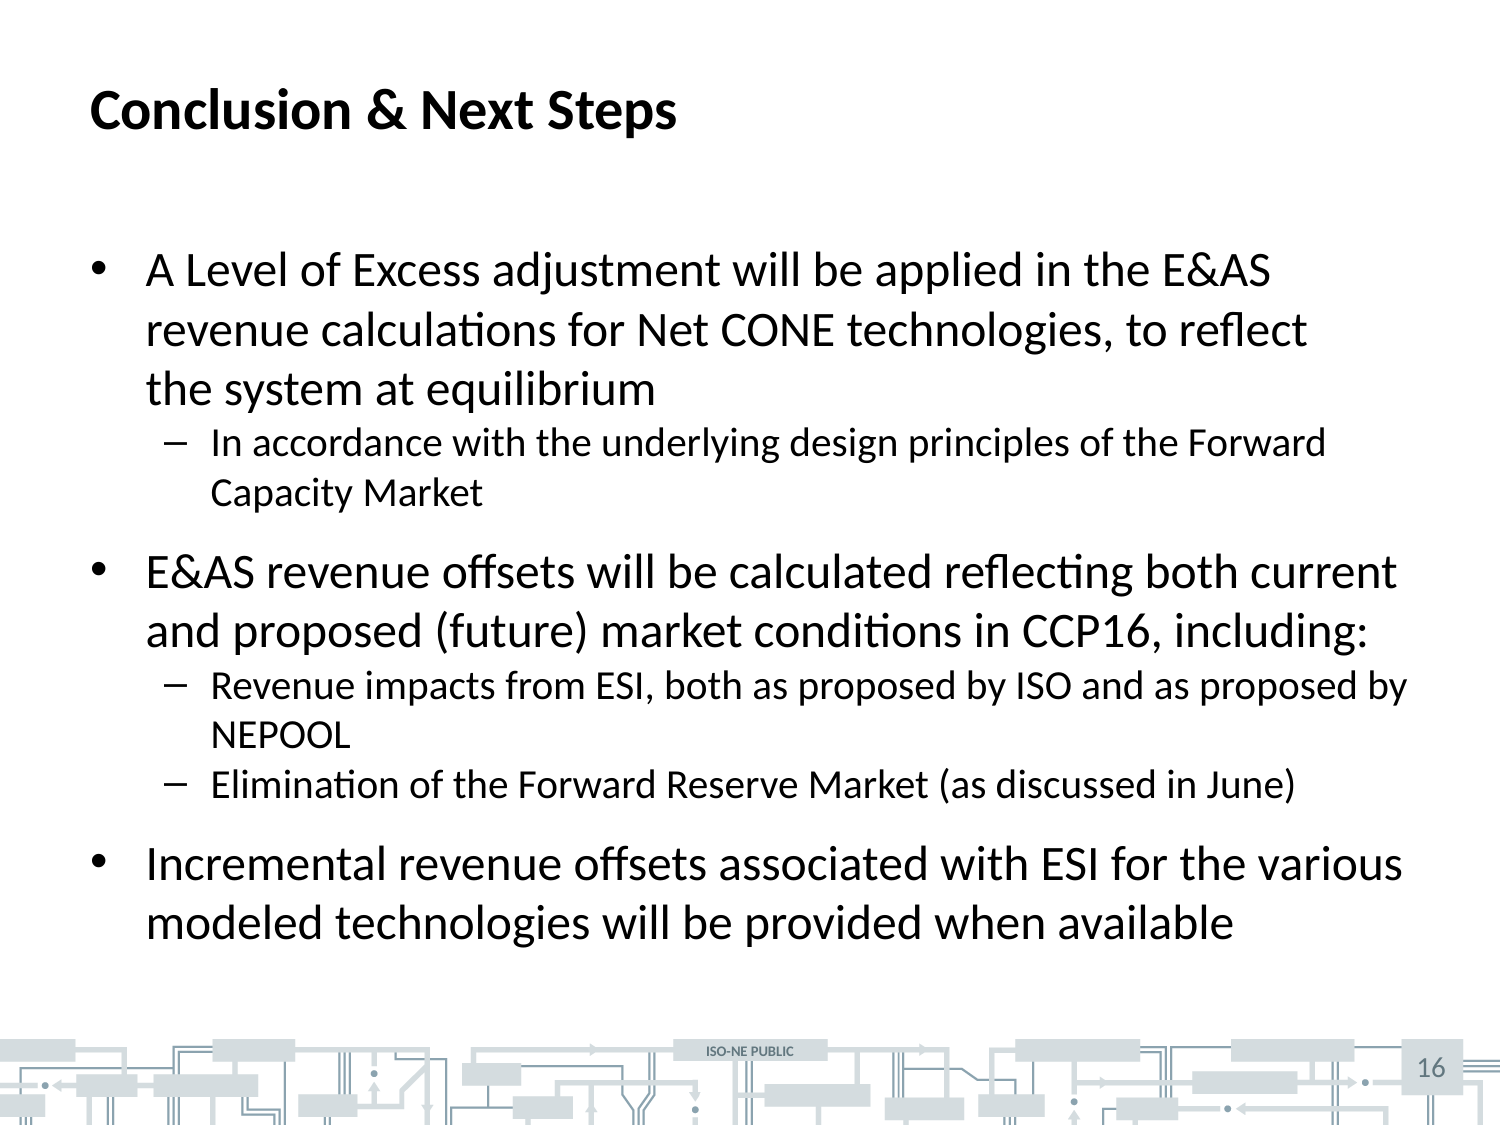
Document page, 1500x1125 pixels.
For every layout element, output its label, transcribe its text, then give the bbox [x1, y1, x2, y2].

list A Level of Excess adjustment will be applied in the E&AS revenue calculations for Net CONE technologies, to reflect the system at equilibrium In accordance with the underlying design principles of the Forward Capacity Market E&AS revenue offsets will be calculated reflecting both current and proposed (future) market conditions in CCP16, including: Revenue impacts from ESI, both as proposed by ISO and as proposed by NEPOOL Elimination of the Forward Reserve Market (as discussed in June) Incremental revenue offsets associated with ESI for the various modeled technologies will be provided when available [75, 229, 1425, 1020]
slide_number 16 [1400, 1044, 1463, 1088]
picture [0, 1031, 1500, 1125]
title Conclusion & Next Steps [75, 12, 1425, 200]
